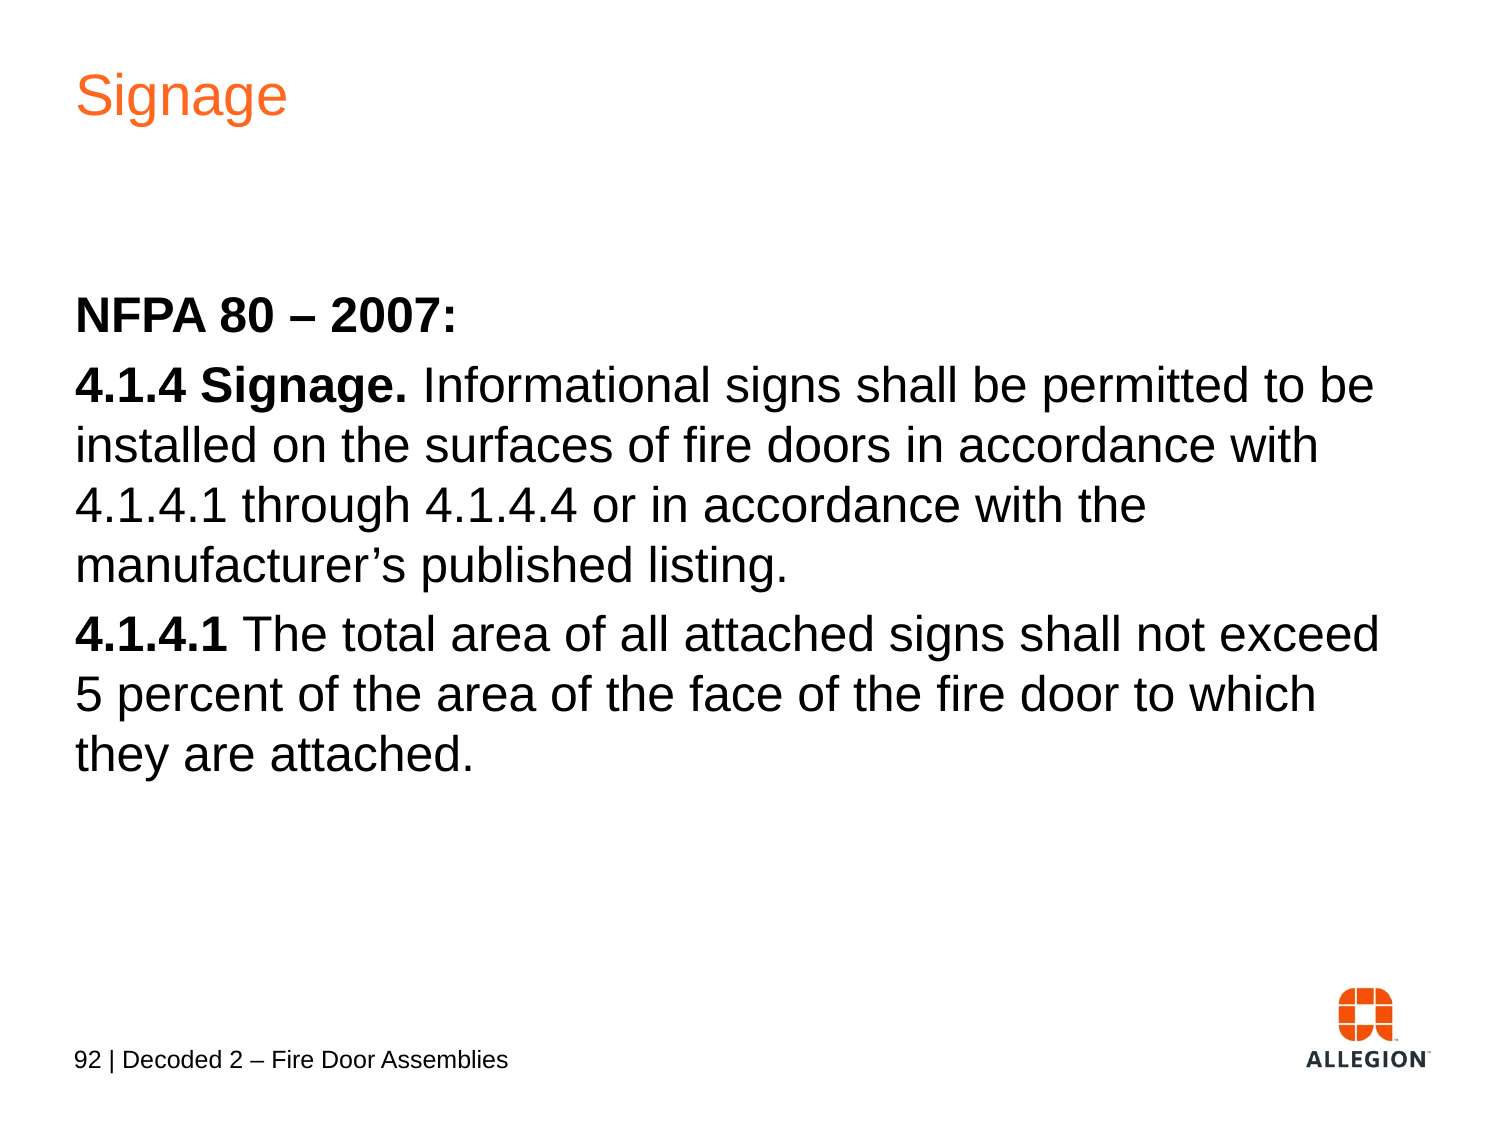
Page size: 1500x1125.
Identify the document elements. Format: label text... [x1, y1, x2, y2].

list NFPA 80 – 2007: 4.1.4 Signage. Informational signs shall be permitted to be installed on the surfaces of fire doors in accordance with 4.1.4.1 through 4.1.4.4 or in accordance with the manufacturer’s published listing. 4.1.4.1 The total area of all attached signs shall not exceed 5 percent of the area of the face of the fire door to which they are attached. [75, 274, 1425, 956]
picture [1302, 984, 1434, 1071]
title Signage [75, 49, 1425, 237]
